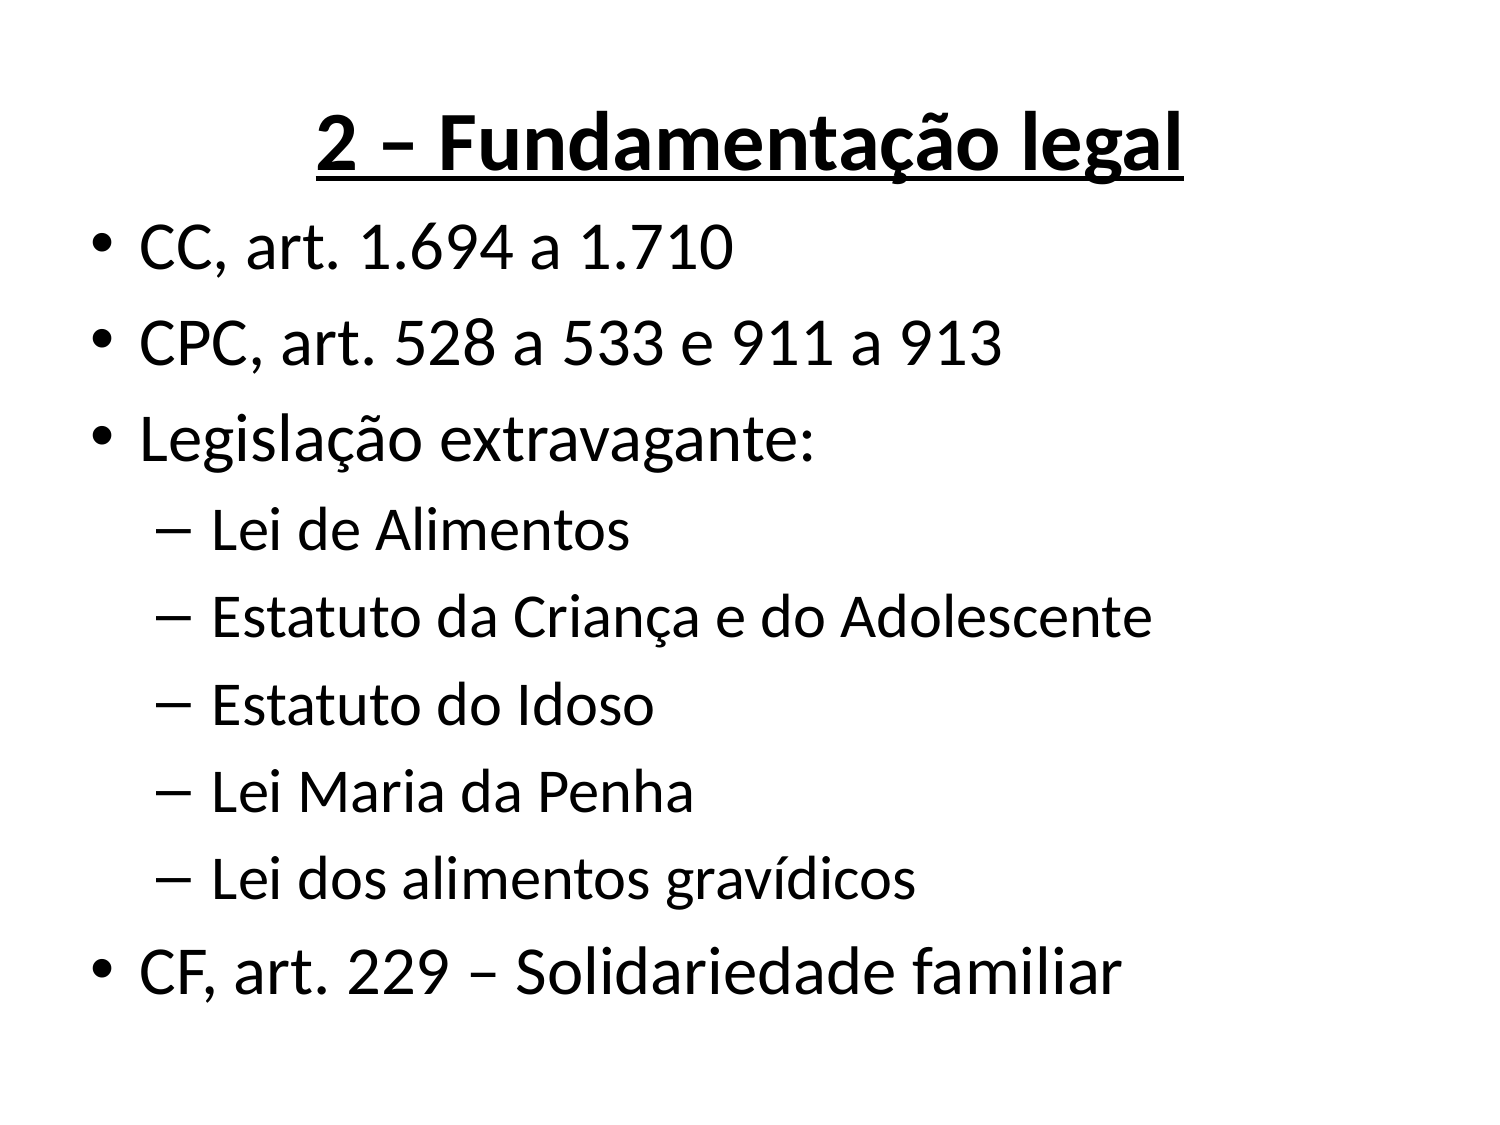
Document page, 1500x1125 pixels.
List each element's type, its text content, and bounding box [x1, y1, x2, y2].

list 2 – Fundamentação legal CC, art. 1.694 a 1.710 CPC, art. 528 a 533 e 911 a 913 Legislação extravagante: Lei de Alimentos Estatuto da Criança e do Adolescente Estatuto do Idoso Lei Maria da Penha Lei dos alimentos gravídicos CF, art. 229 – Solidariedade familiar [75, 78, 1425, 1024]
